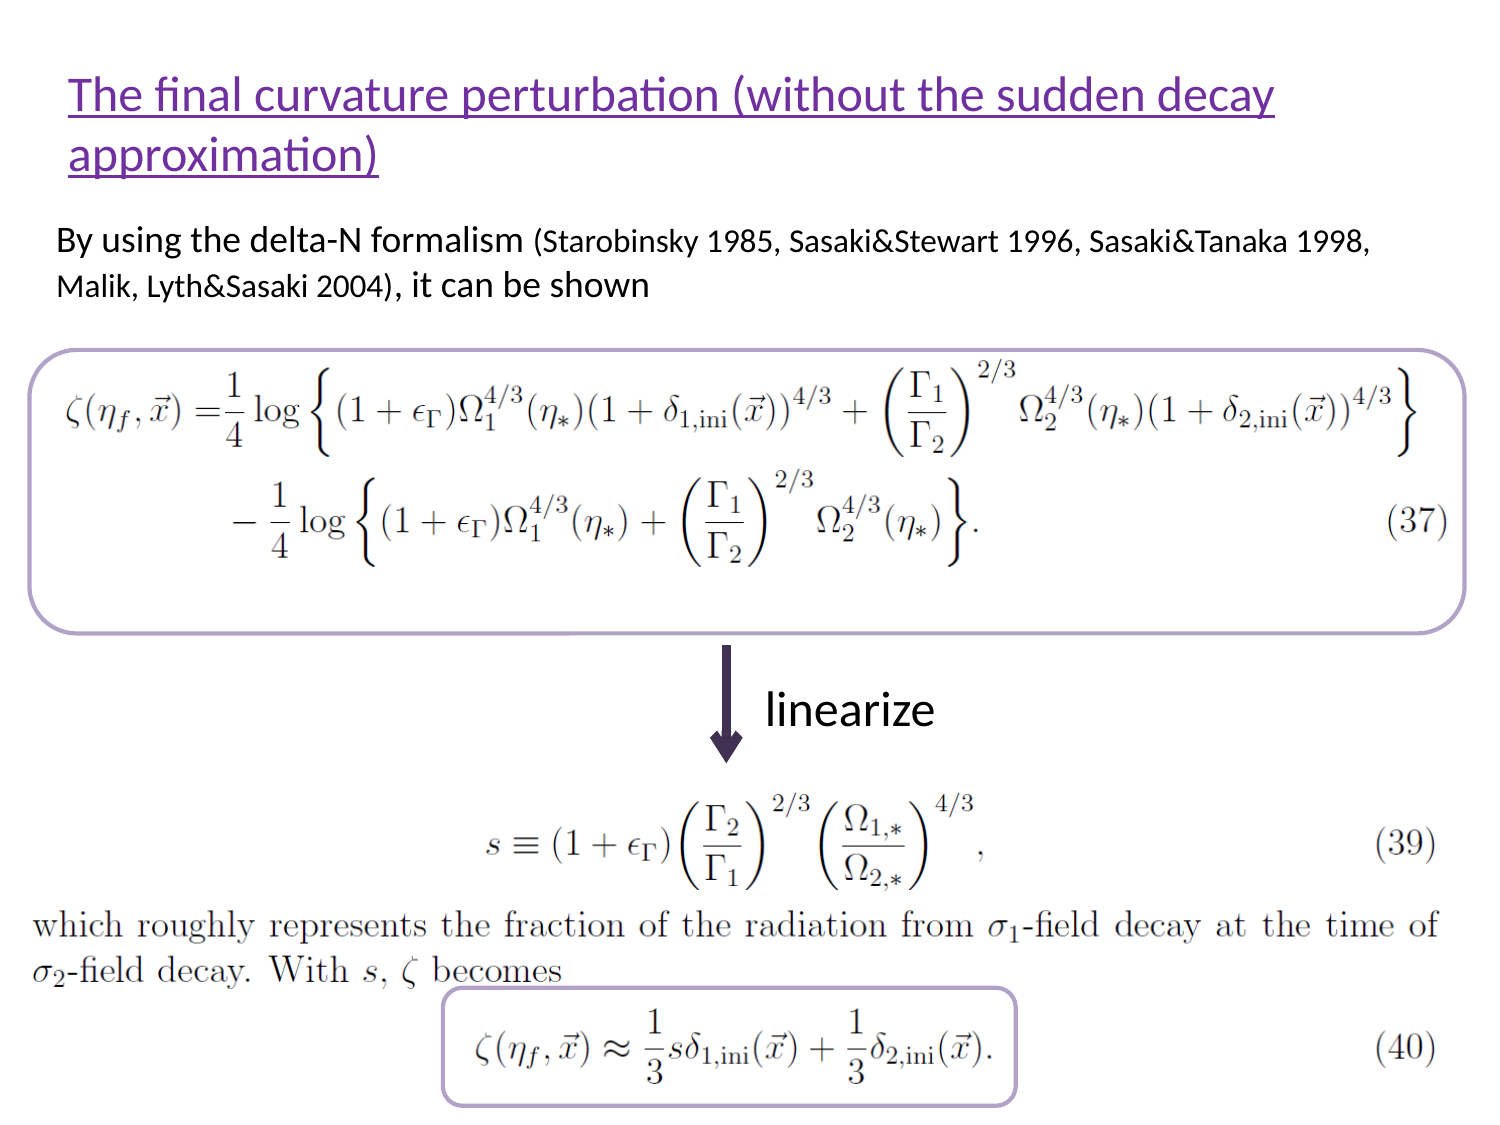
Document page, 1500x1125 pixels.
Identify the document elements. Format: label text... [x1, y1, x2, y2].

text_box The final curvature perturbation (without the sudden decay approximation) [53, 54, 1447, 190]
text_box By using the delta-N formalism (Starobinsky 1985, Sasaki&Stewart 1996, Sasaki&Tanaka 1998, Malik, Lyth&Sasaki 2004), it can be shown [41, 208, 1458, 313]
picture [29, 786, 1458, 1095]
picture [64, 349, 1465, 578]
text_box [27, 349, 1467, 636]
text_box [449, 1103, 1010, 1108]
text_box linearize [750, 668, 1282, 744]
